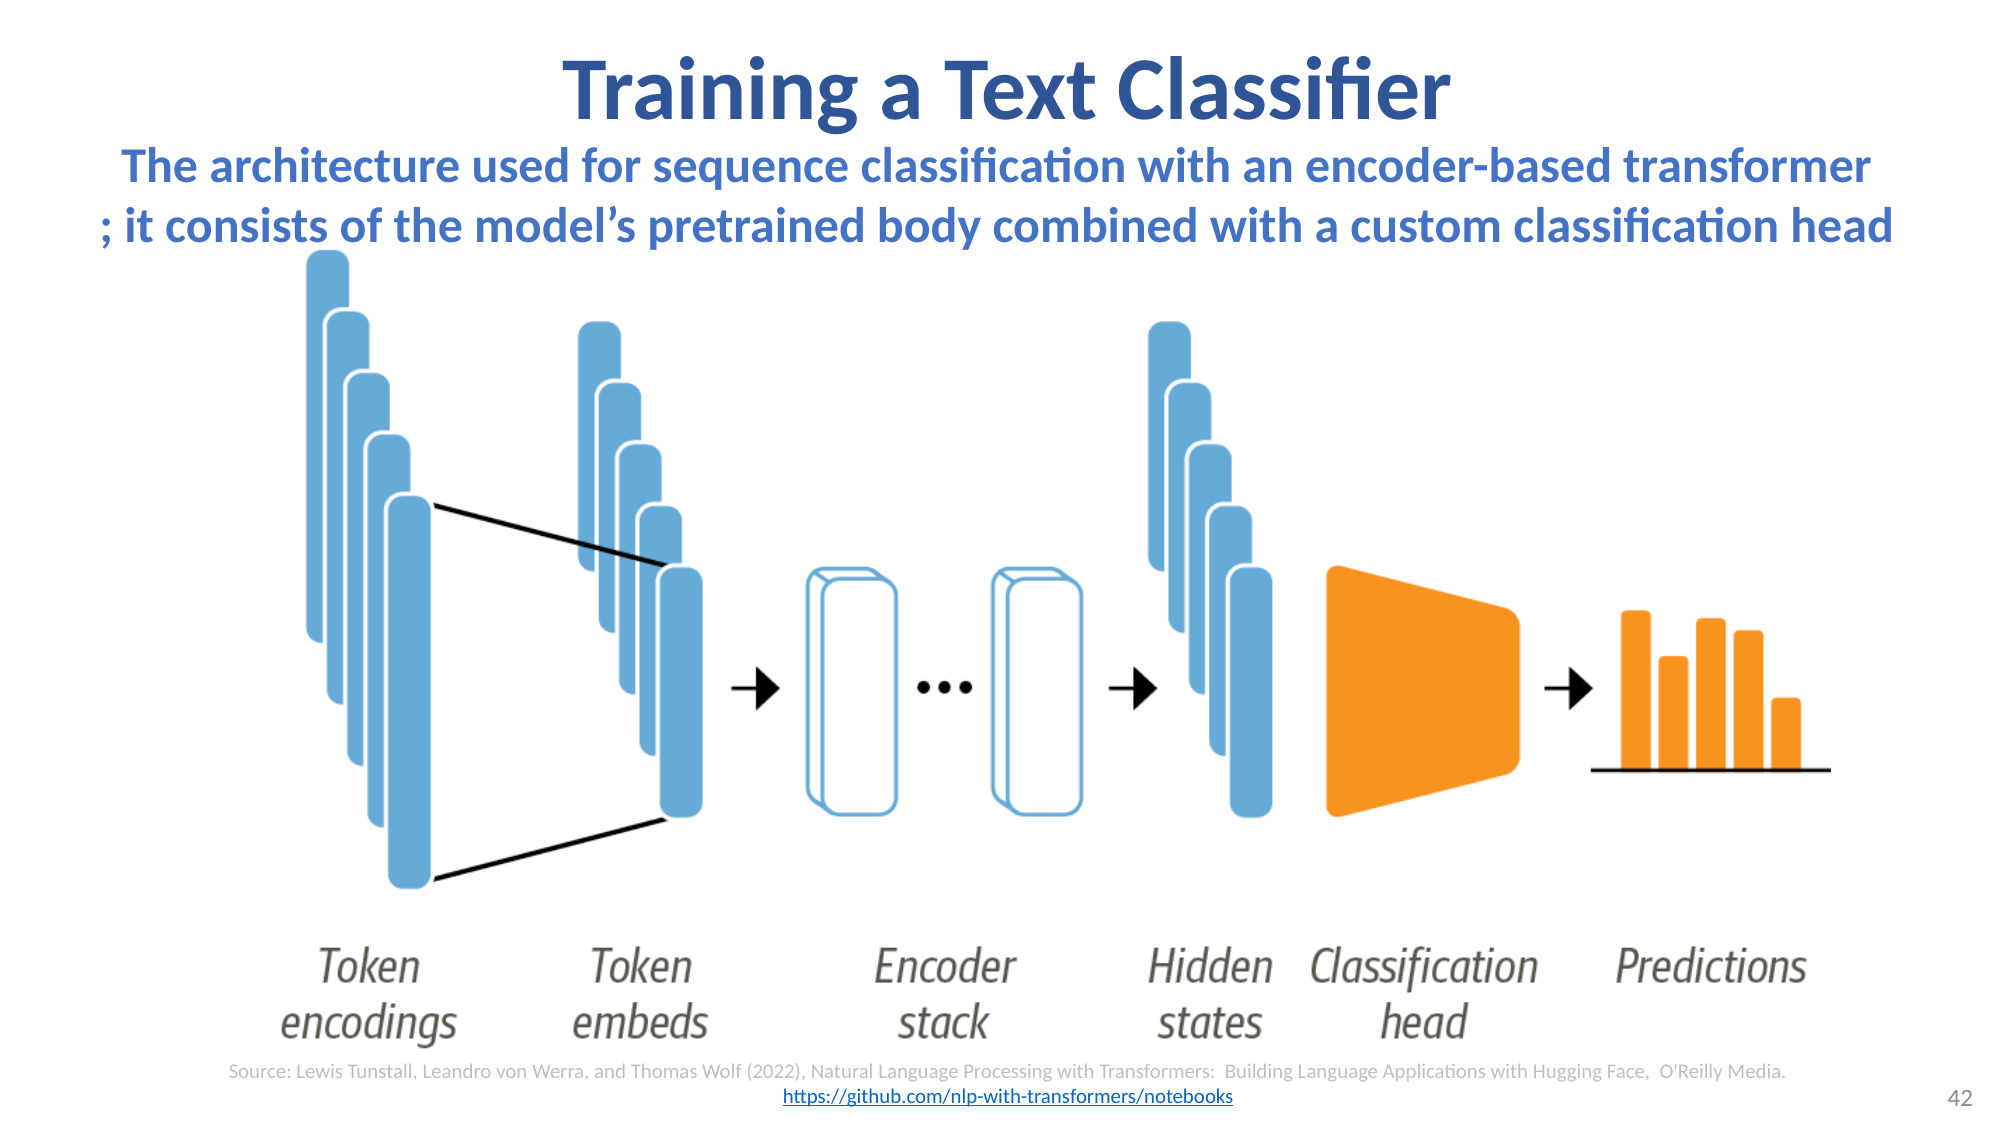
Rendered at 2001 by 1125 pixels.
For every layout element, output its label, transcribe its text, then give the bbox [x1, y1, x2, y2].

slide_number 42 [1830, 1076, 1989, 1116]
picture [150, 246, 1831, 1054]
title Training a Text Classifier [87, 22, 1929, 124]
text_box The architecture used for sequence classification with an encoder-based transformer ; it consists of the model’s pretrained body combined with a custom classification head [65, 124, 1929, 260]
text_box Source: Lewis Tunstall, Leandro von Werra, and Thomas Wolf (2022), Natural Language Processing with Transformers: Building Language Applications with Hugging Face, O'Reilly Media. https://github.com/nlp-with-transformers/notebooks [175, 1050, 1841, 1115]
